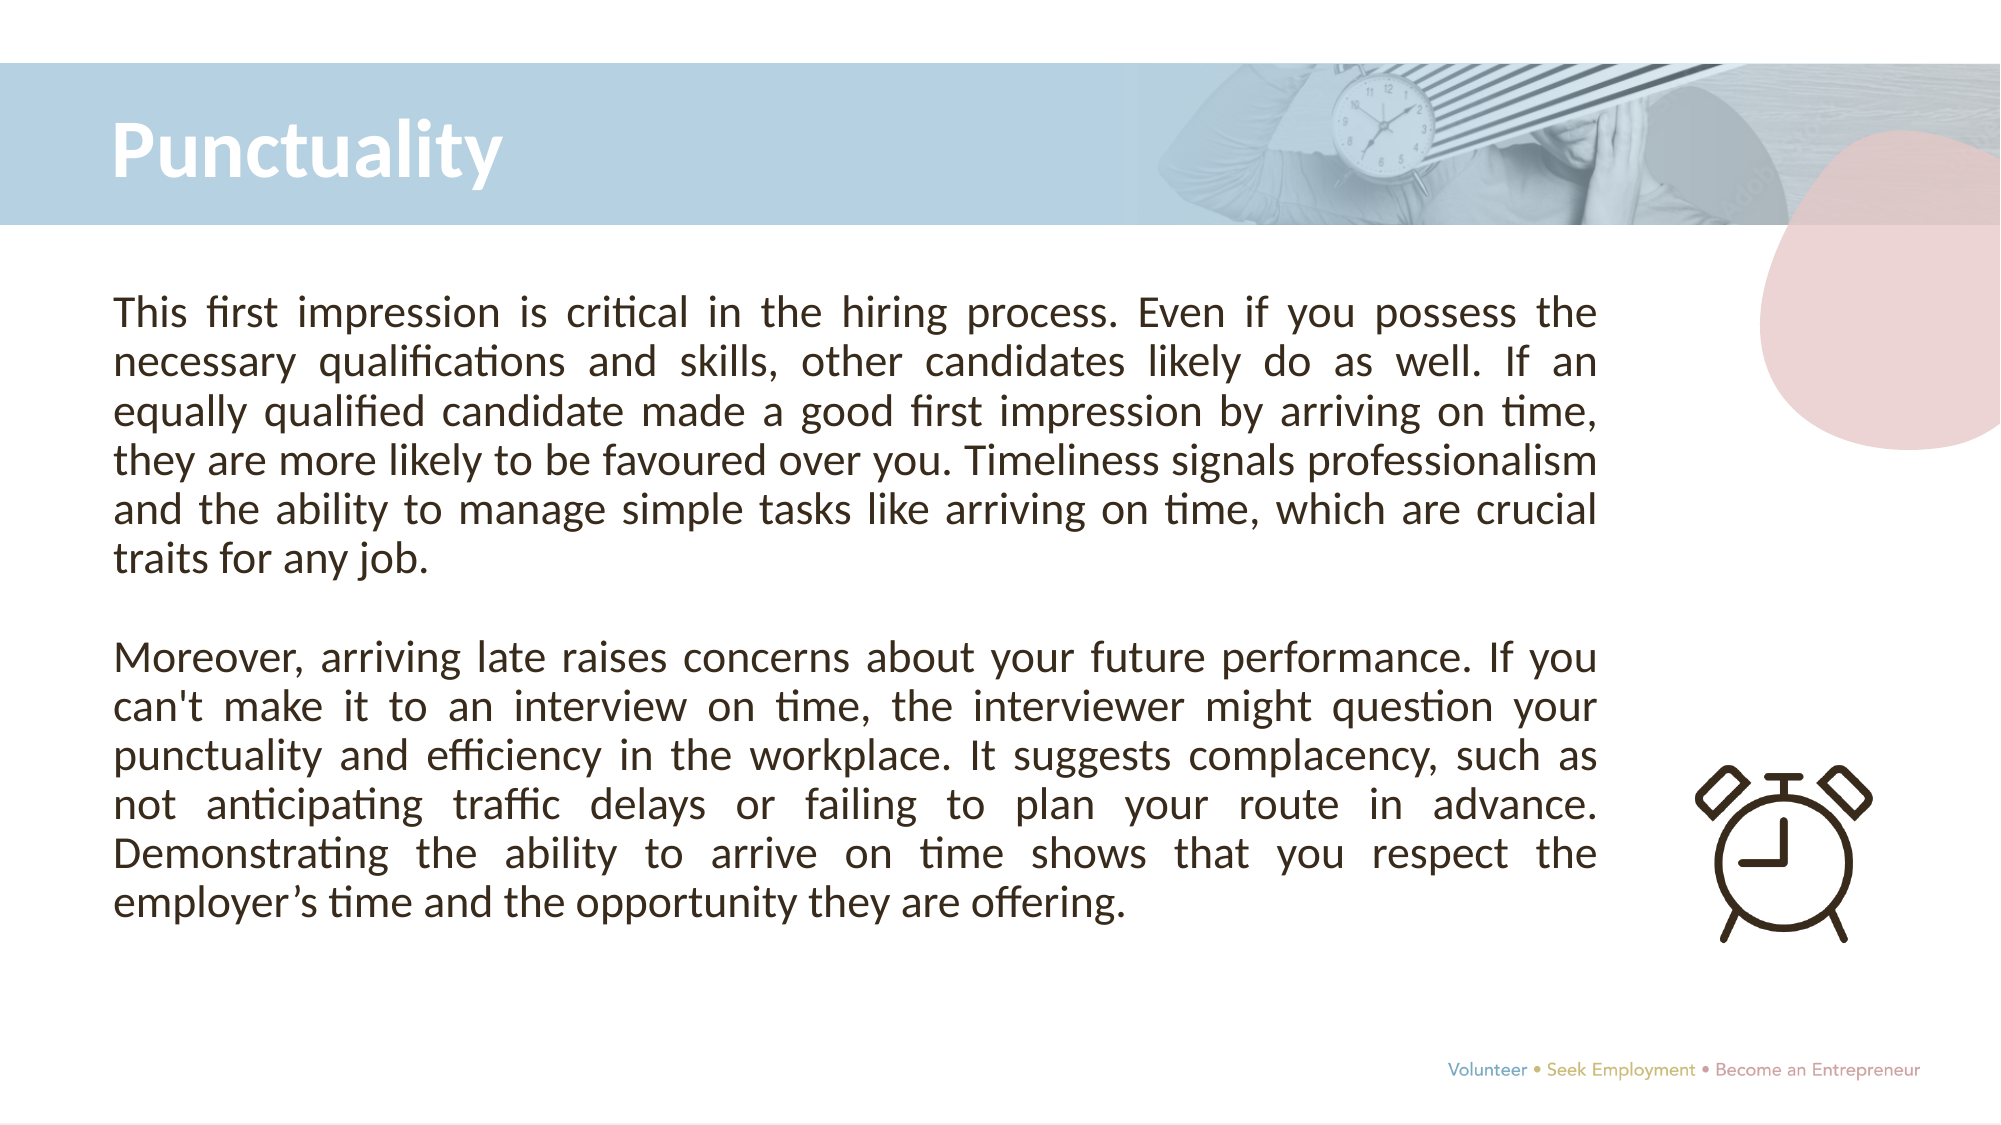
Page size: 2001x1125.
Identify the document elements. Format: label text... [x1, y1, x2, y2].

picture [1136, 64, 2000, 225]
text_box Punctuality [97, 103, 1309, 385]
picture [1418, 1046, 1971, 1103]
text_box [1759, 225, 2000, 450]
text_box [0, 62, 2000, 226]
text_box This first impression is critical in the hiring process. Even if you possess the necessary qualifications and skills, other candidates likely do as well. If an equally qualified candidate made a good first impression by arriving on time, they are more likely to be favoured over you. Timeliness signals professionalism and the ability to manage simple tasks like arriving on time, which are crucial traits for any job. Moreover, arriving late raises concerns about your future performance. If you can't make it to an interview on time, the interviewer might question your punctuality and efficiency in the workplace. It suggests complacency, such as not anticipating traffic delays or failing to plan your route in advance. Demonstrating the ability to arrive on time shows that you respect the employer’s time and the opportunity they are offering. [98, 280, 1615, 975]
picture [1658, 728, 1909, 979]
